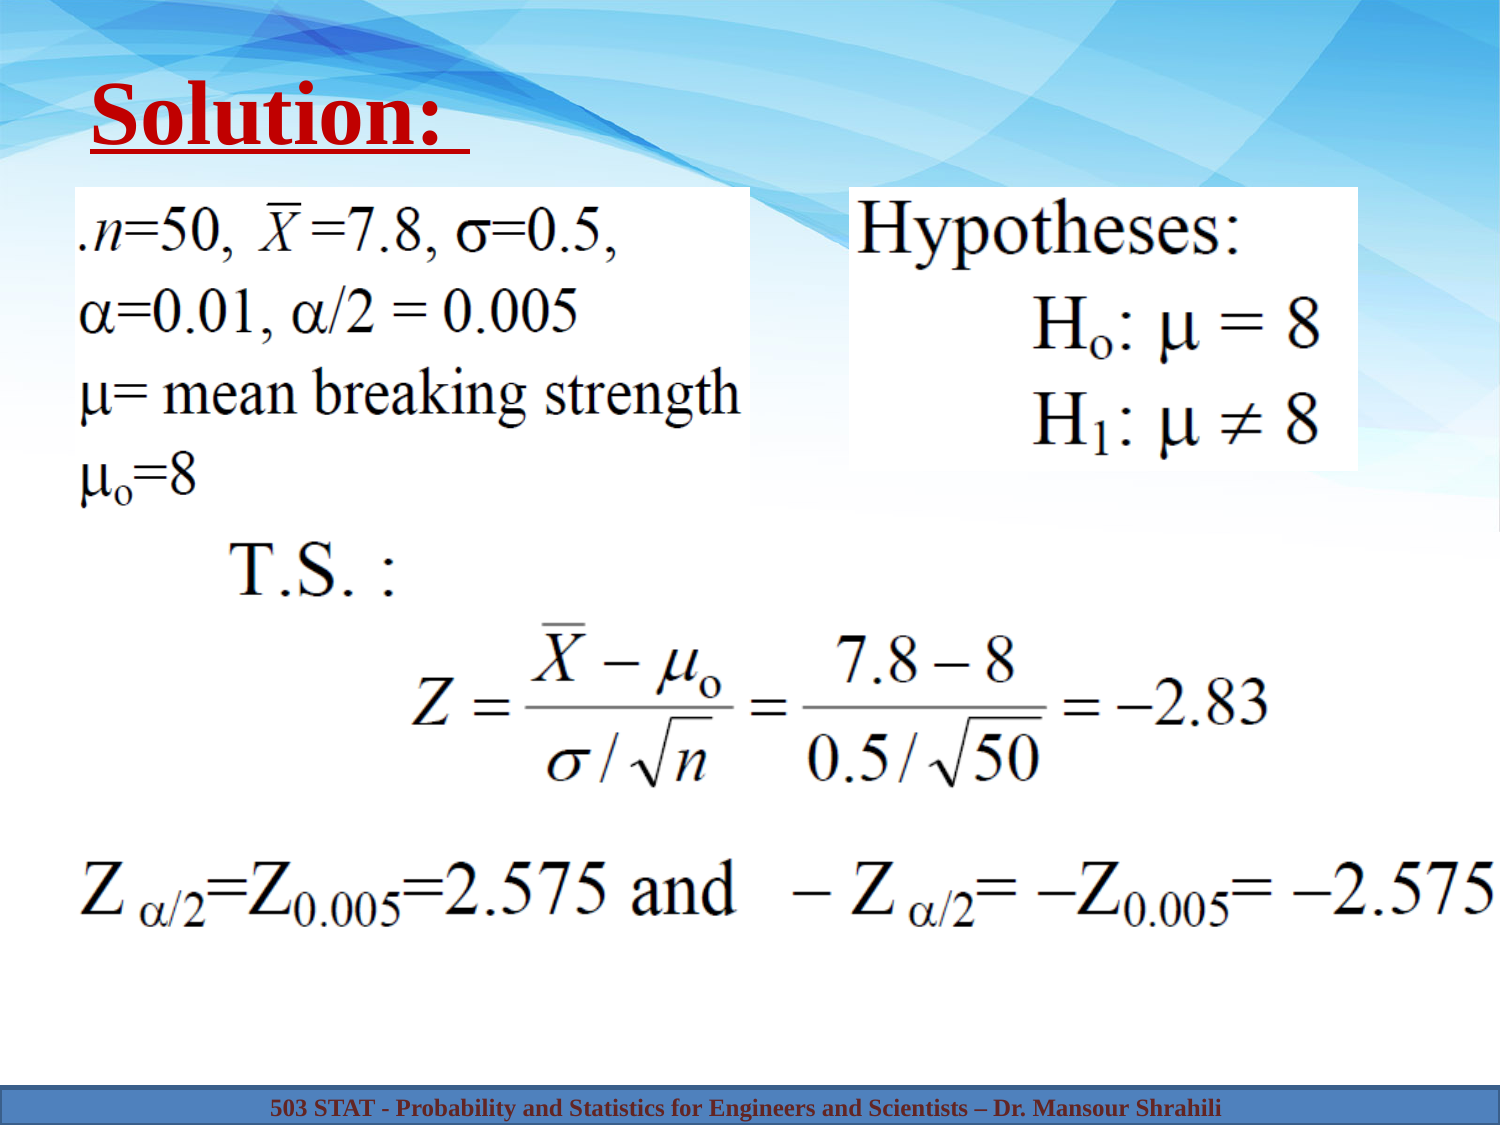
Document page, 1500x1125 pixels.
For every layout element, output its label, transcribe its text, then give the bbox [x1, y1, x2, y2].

title Solution: [75, 45, 1425, 233]
picture [0, 0, 1500, 1085]
